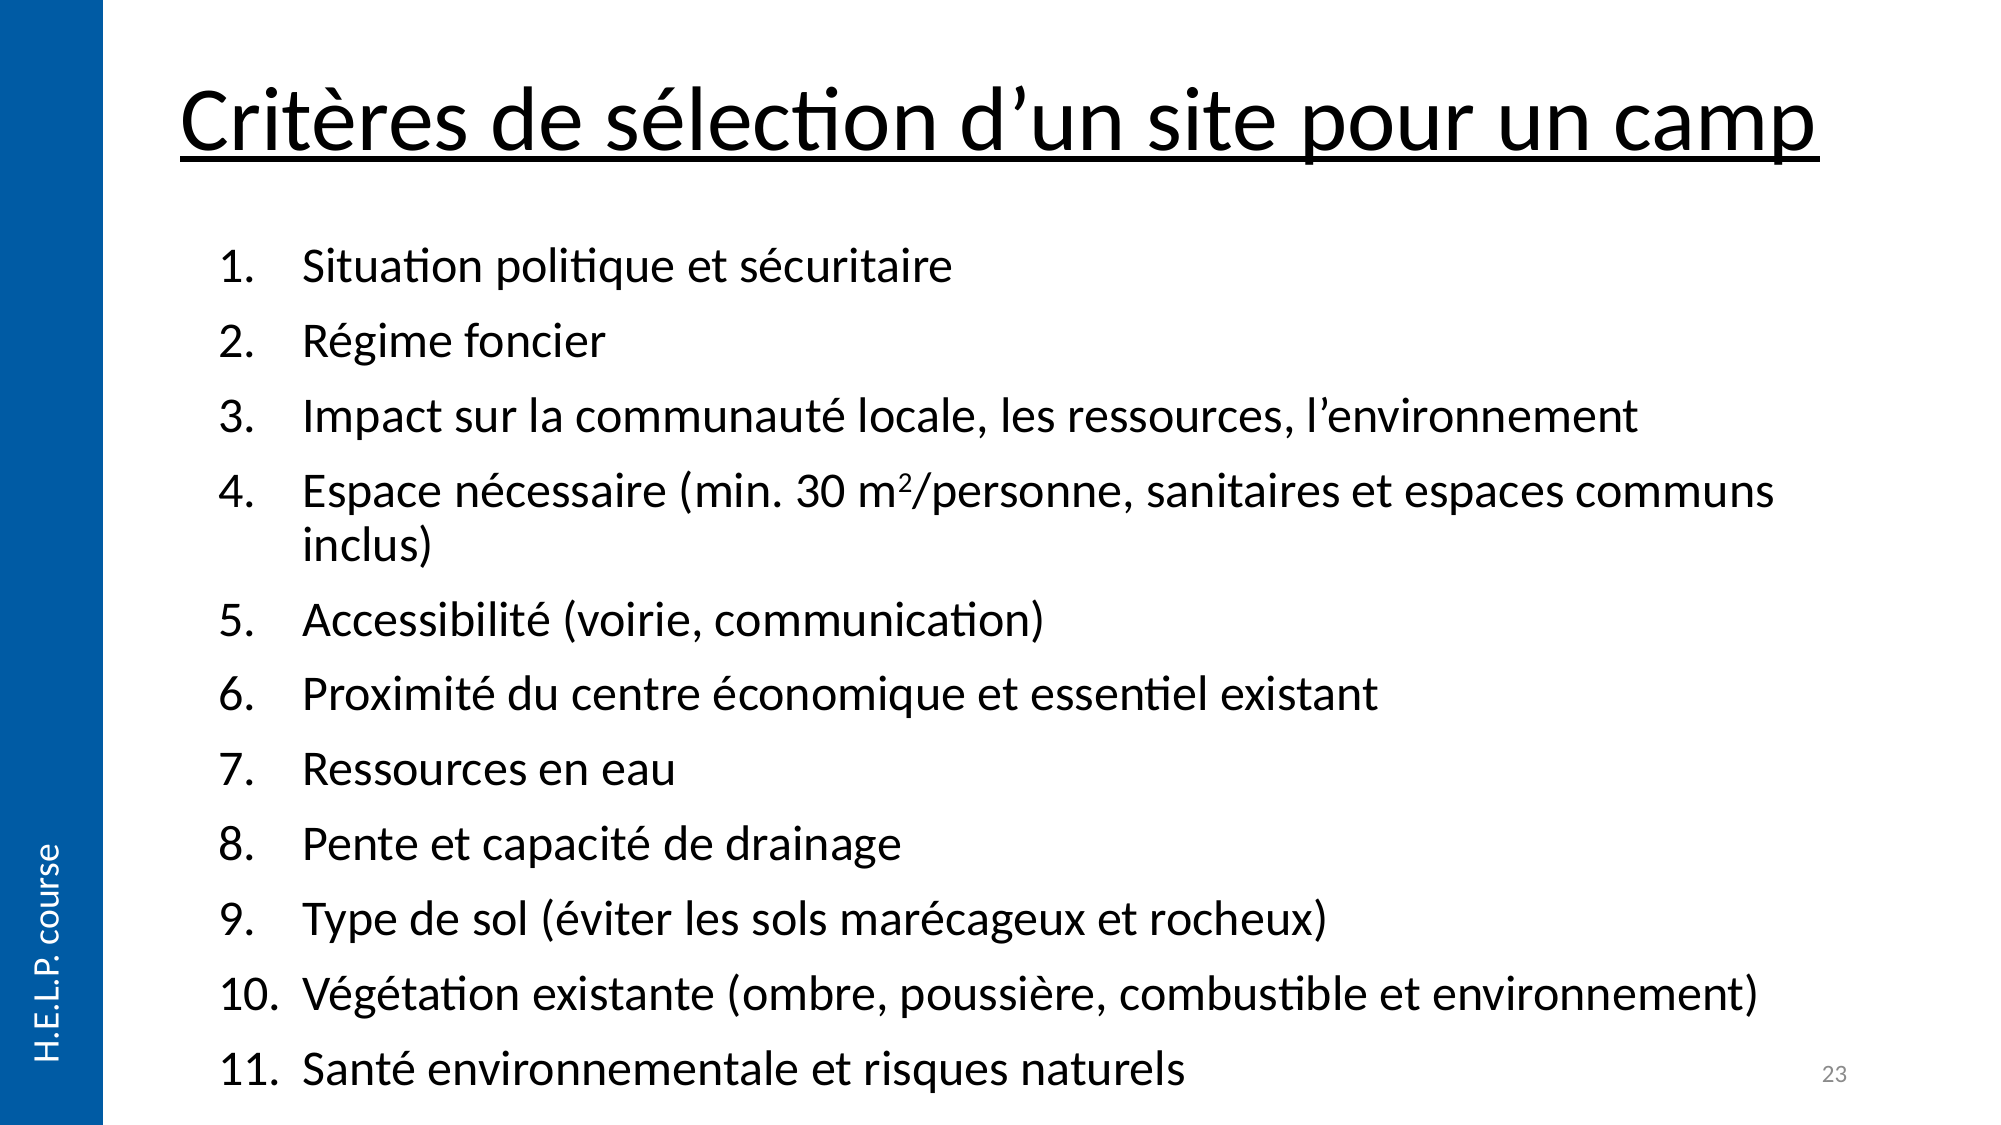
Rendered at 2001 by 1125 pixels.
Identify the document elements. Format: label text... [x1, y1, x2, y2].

slide_number 23 [1412, 1042, 1863, 1103]
list Situation politique et sécuritaire Régime foncier Impact sur la communauté locale, les ressources, l’environnement Espace nécessaire (min. 30 m2/personne, sanitaires et espaces communs inclus)‏ Accessibilité (voirie, communication) Proximité du centre économique et essentiel existant Ressources en eau Pente et capacité de drainage Type de sol (éviter les sols marécageux et rocheux) Végétation existante (ombre, poussière, combustible et environnement)‏ Santé environnementale et risques naturels [203, 232, 1929, 1049]
text_box Critères de sélection d’un site pour un camp [137, 52, 1863, 189]
